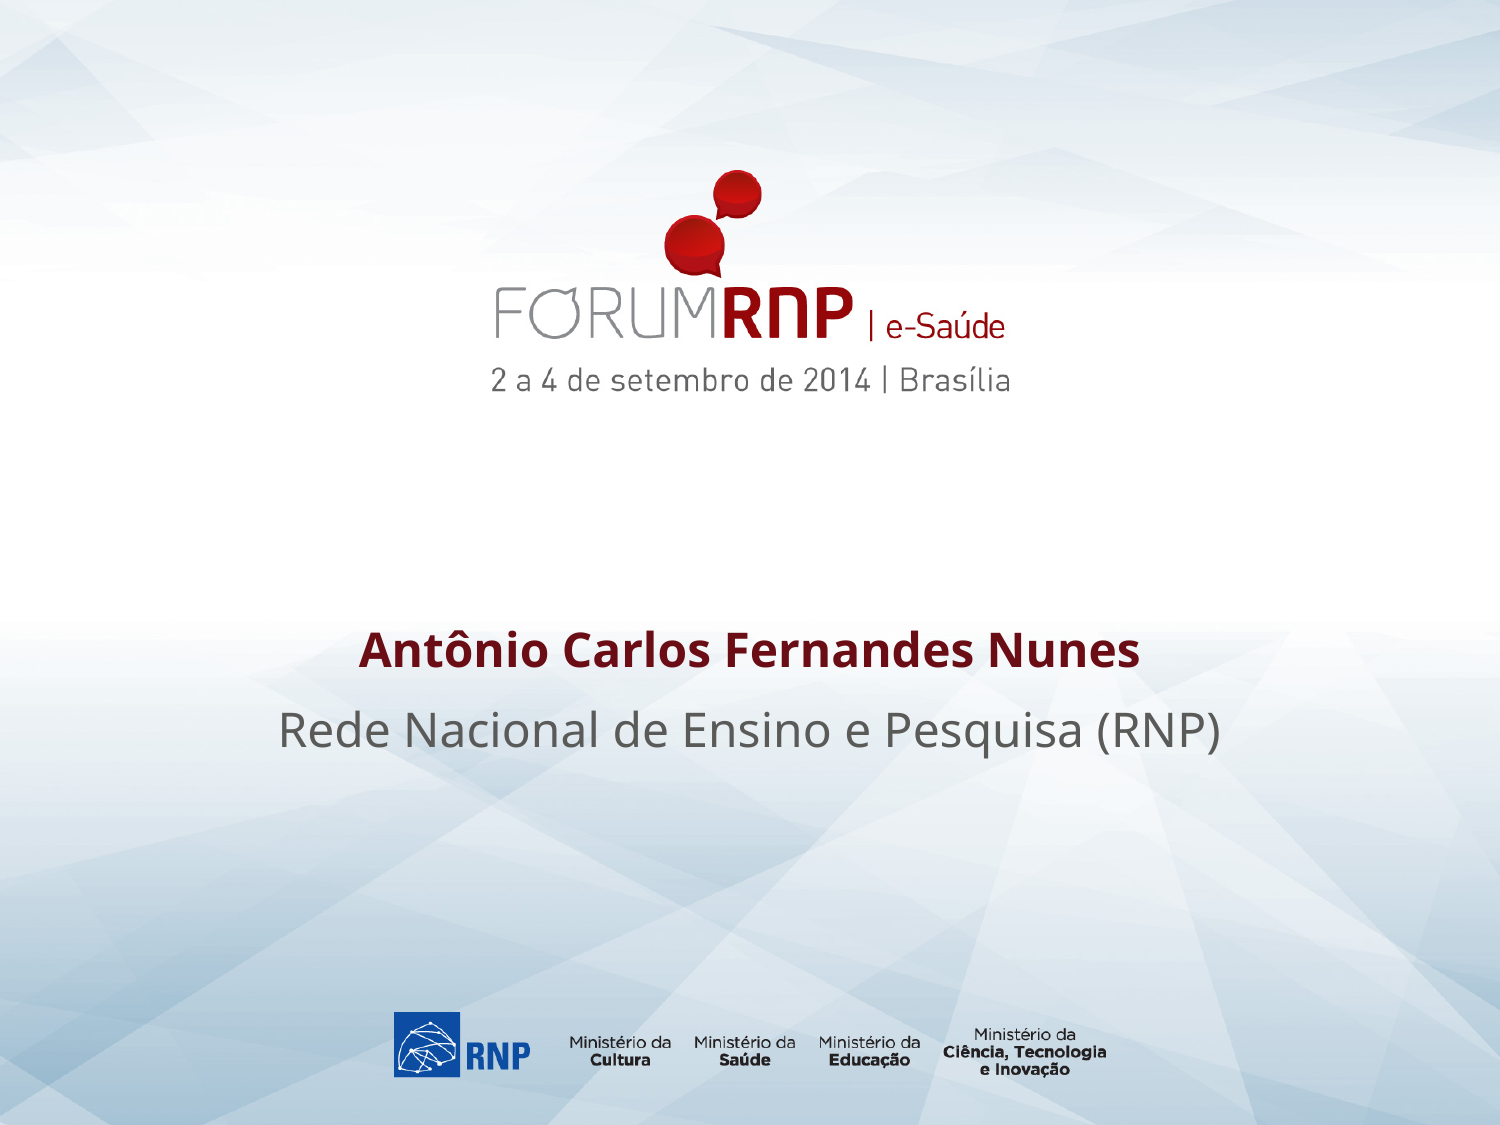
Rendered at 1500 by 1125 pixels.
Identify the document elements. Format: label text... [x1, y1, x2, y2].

list Antônio Carlos Fernandes Nunes [75, 613, 1425, 693]
list Rede Nacional de Ensino e Pesquisa (RNP) [75, 693, 1425, 768]
picture [0, 0, 1500, 1125]
